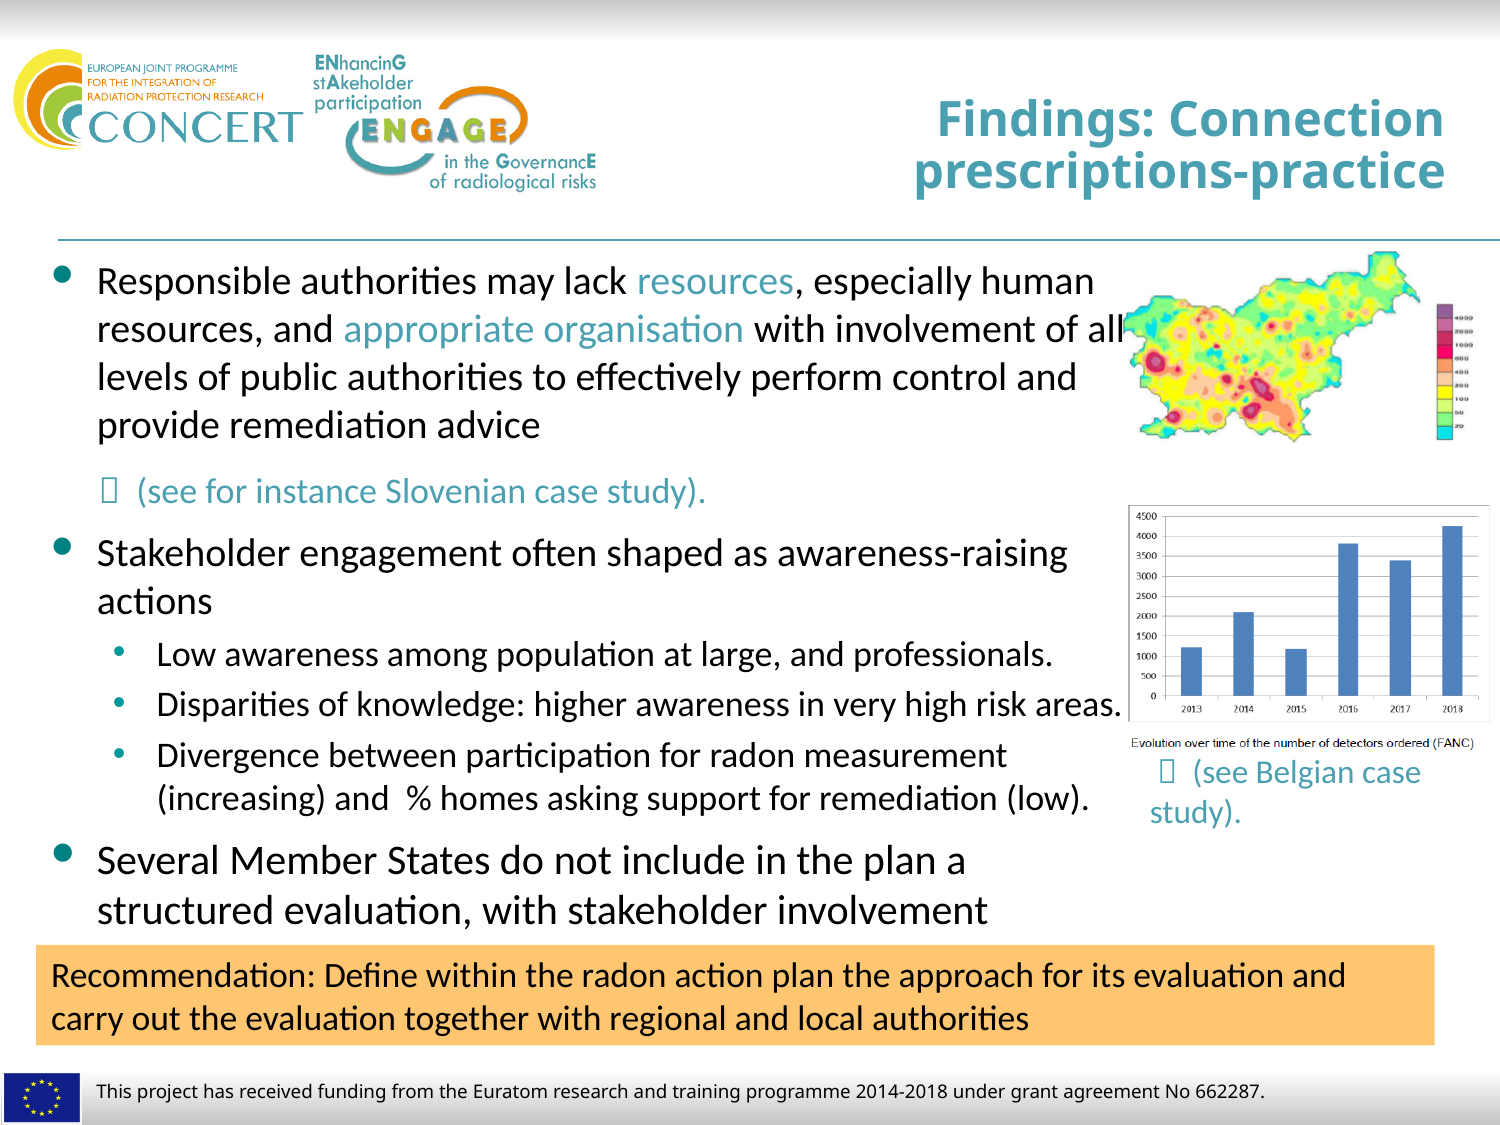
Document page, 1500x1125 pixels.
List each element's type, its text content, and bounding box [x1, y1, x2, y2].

picture [0, 41, 606, 203]
picture [1113, 251, 1490, 450]
picture [2, 1072, 82, 1125]
text_box  (see Belgian case study). [1135, 751, 1462, 838]
text_box Responsible authorities may lack resources, especially human resources, and appropriate organisation with involvement of all levels of public authorities to effectively perform control and provide remediation advice  (see for instance Slovenian case study). Stakeholder engagement often shaped as awareness-raising actions Low awareness among population at large, and professionals. Disparities of knowledge: higher awareness in very high risk areas. Divergence between participation for radon measurement (increasing) and % homes asking support for remediation (low). Several Member States do not include in the plan a structured evaluation, with stakeholder involvement [36, 246, 1142, 944]
title Findings: Connection prescriptions-practice [659, 86, 1462, 208]
picture [1128, 503, 1490, 751]
list Recommendation: Define within the radon action plan the approach for its evaluation and carry out the evaluation together with regional and local authorities [36, 944, 1435, 1046]
